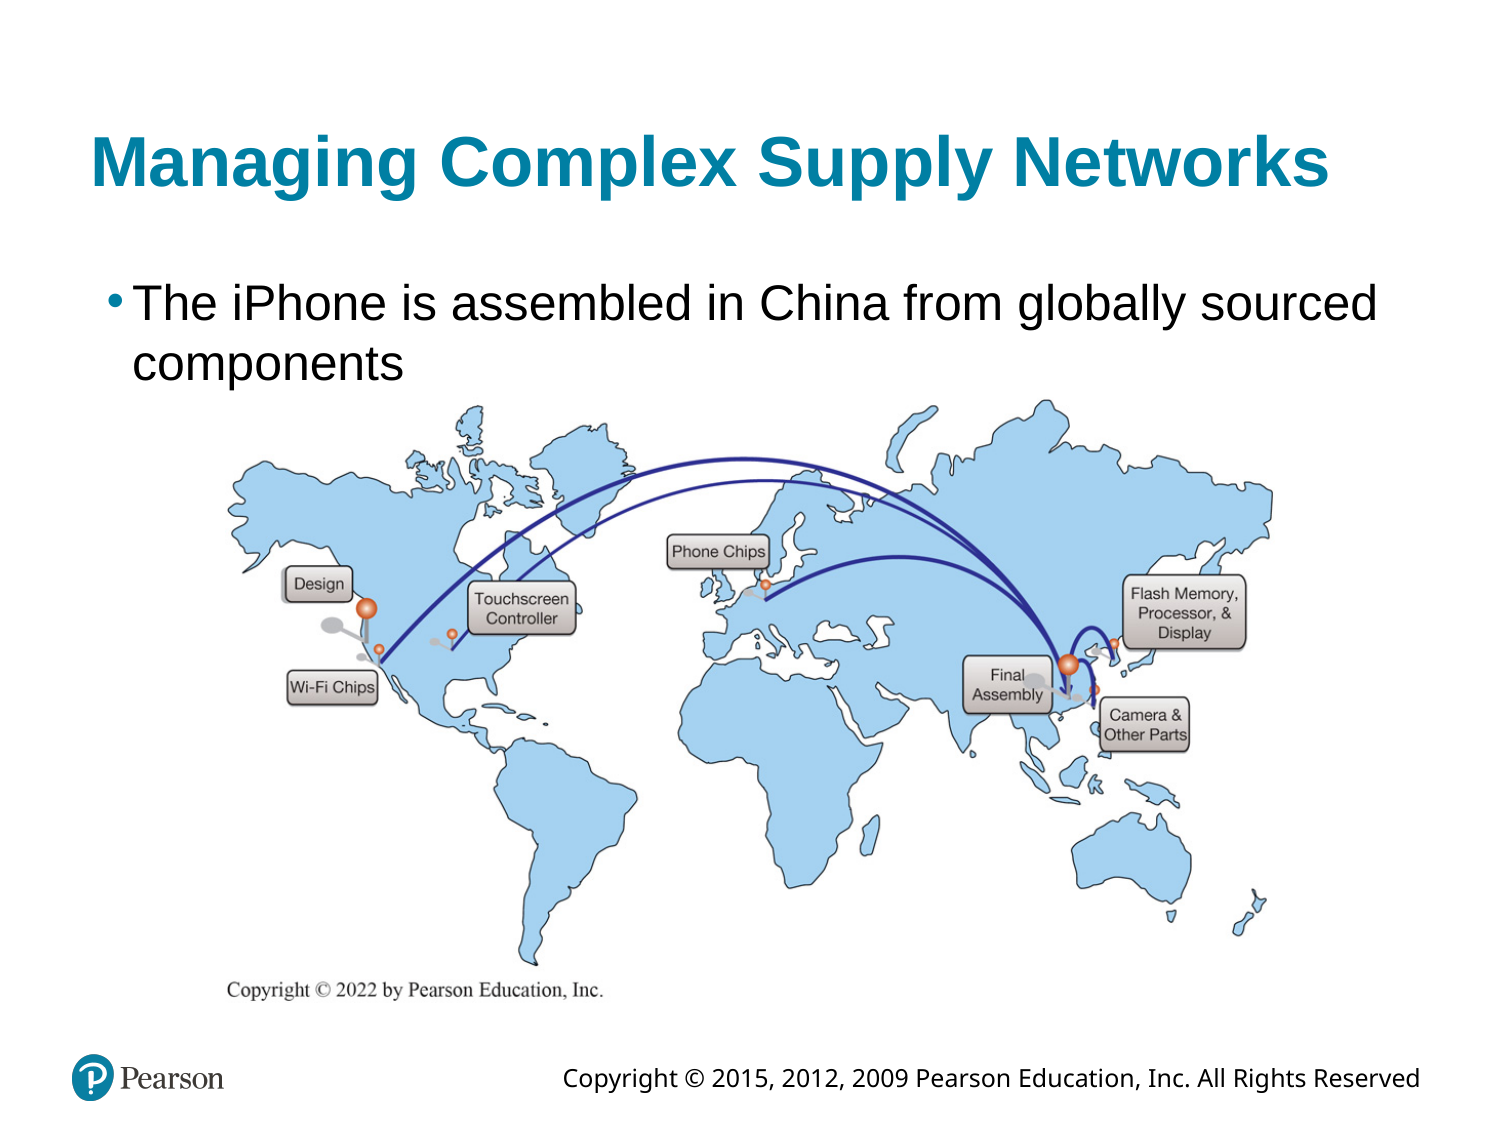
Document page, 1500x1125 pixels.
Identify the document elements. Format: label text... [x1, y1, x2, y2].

picture [80, 1063, 106, 1088]
title Managing Complex Supply Networks [75, 35, 1425, 216]
picture [72, 1087, 83, 1101]
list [225, 396, 1275, 1003]
picture [72, 1054, 88, 1070]
picture [98, 1054, 224, 1101]
list The iPhone is assembled in China from globally sourced components [75, 255, 1425, 398]
